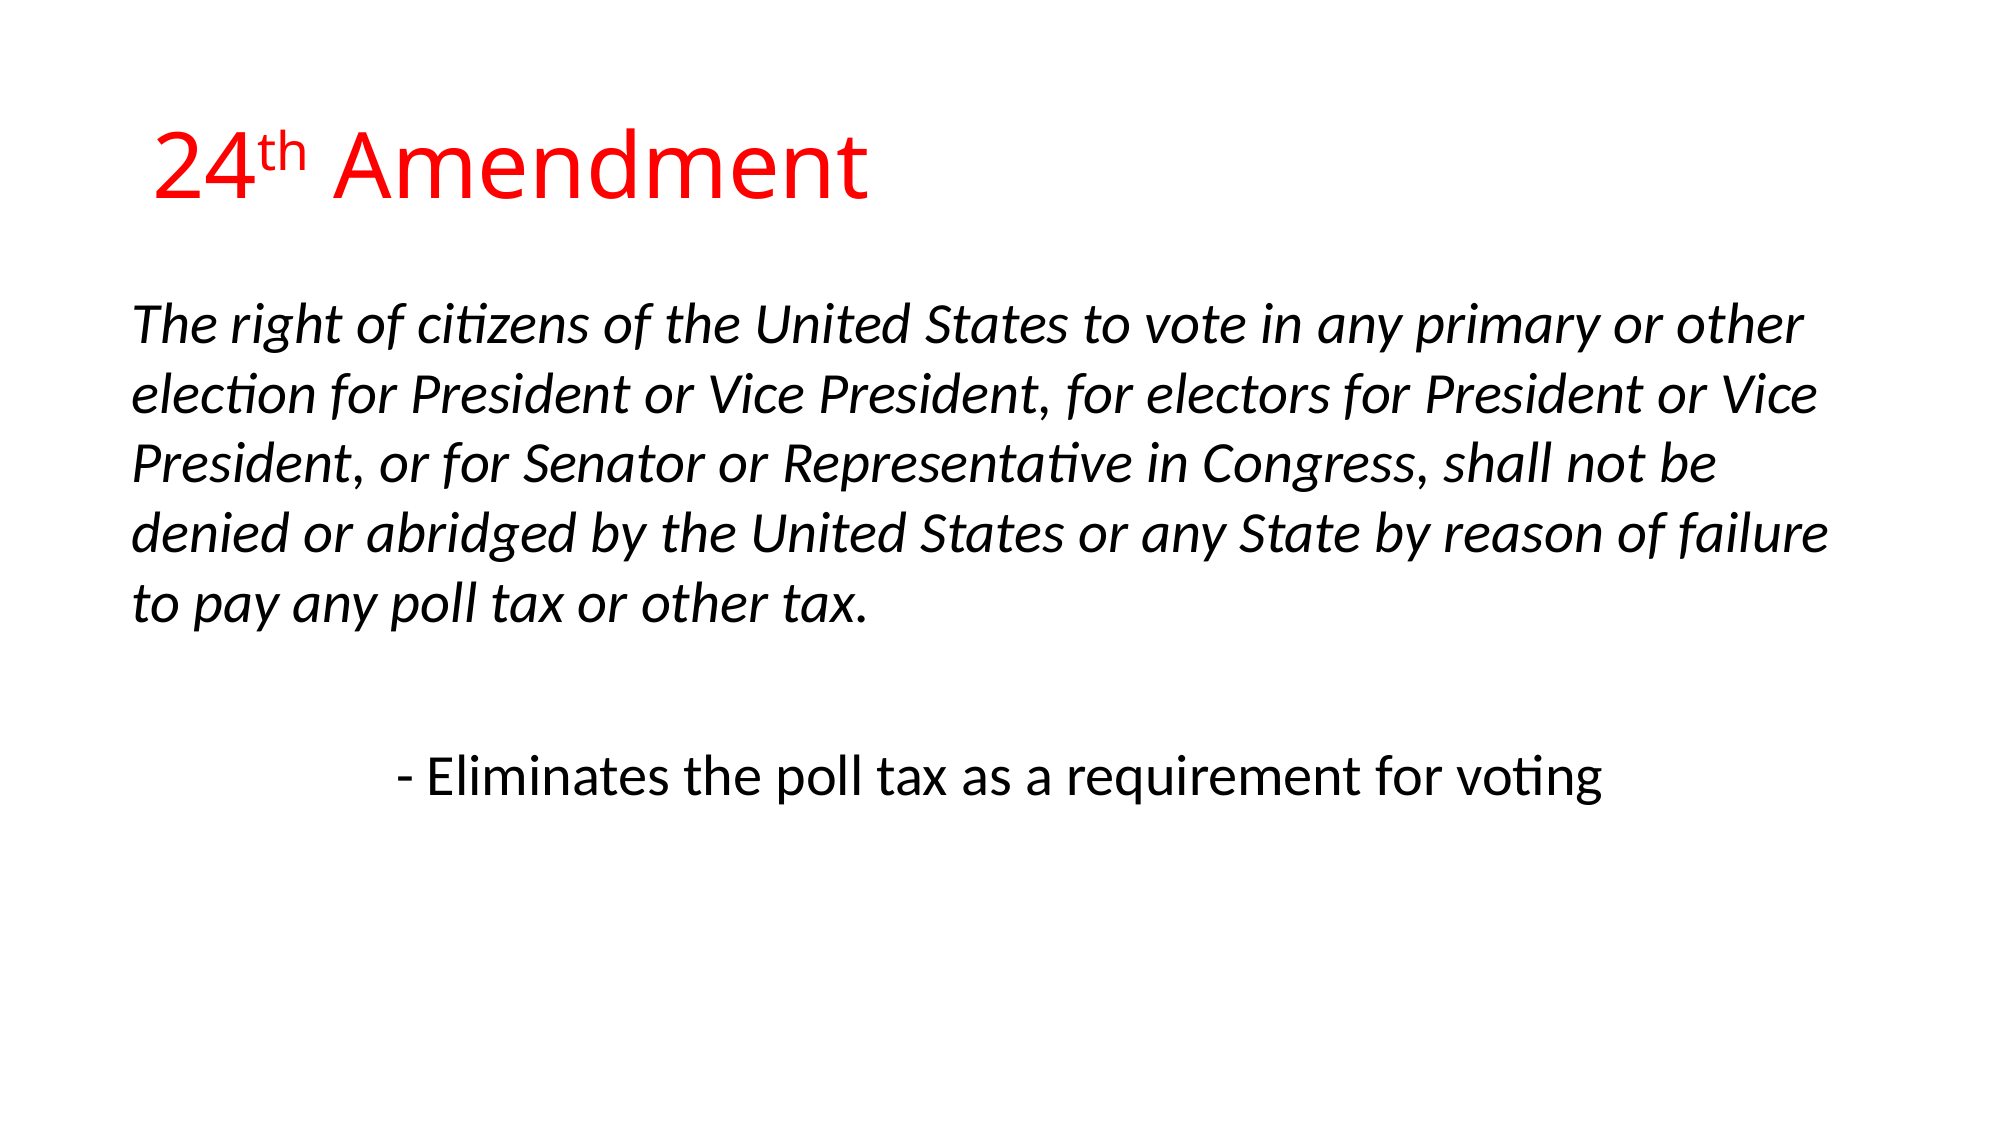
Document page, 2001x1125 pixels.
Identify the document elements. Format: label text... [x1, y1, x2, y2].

text_box The right of citizens of the United States to vote in any primary or other election for President or Vice President, for electors for President or Vice President, or for Senator or Representative in Congress, shall not be denied or abridged by the United States or any State by reason of failure to pay any poll tax or other tax. [116, 277, 1884, 642]
title 24th Amendment [137, 59, 1863, 277]
text_box - Eliminates the poll tax as a requirement for voting [381, 729, 1619, 815]
